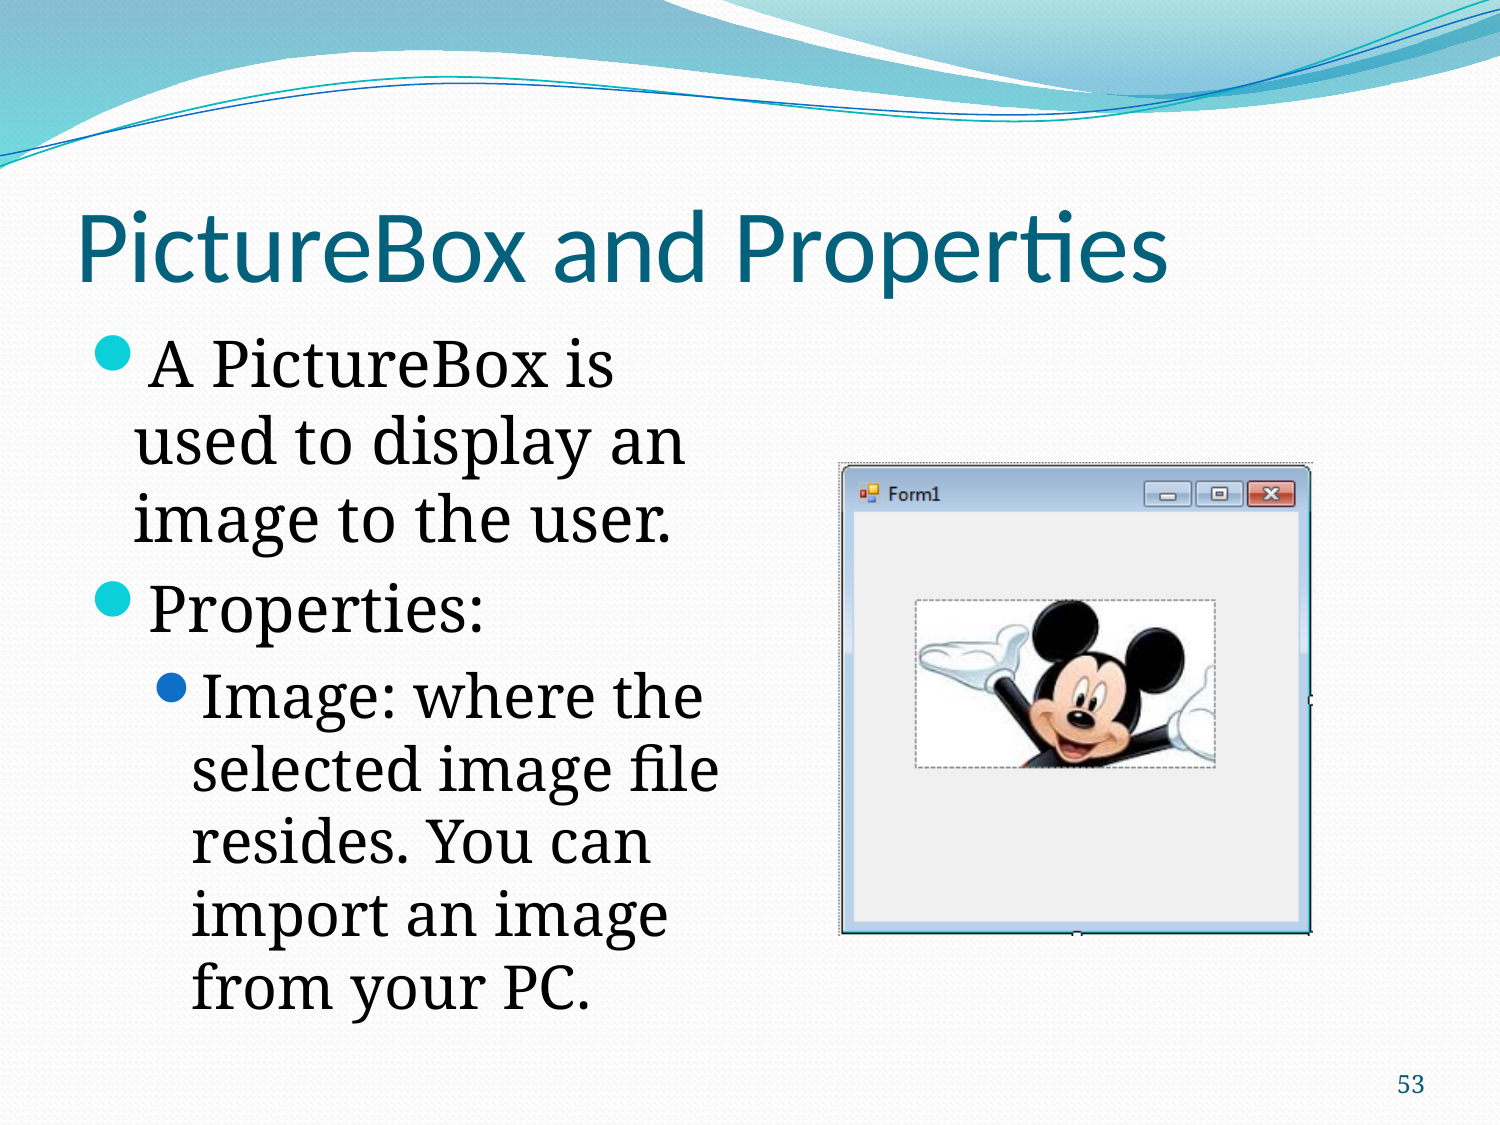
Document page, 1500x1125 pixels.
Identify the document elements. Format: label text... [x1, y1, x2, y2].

slide_number 53 [1299, 1042, 1425, 1103]
list A PictureBox is used to display an image to the user. Properties: Image: where the selected image file resides. You can import an image from your PC. [75, 314, 738, 1043]
picture [837, 462, 1313, 937]
title PictureBox and Properties [75, 115, 1425, 303]
